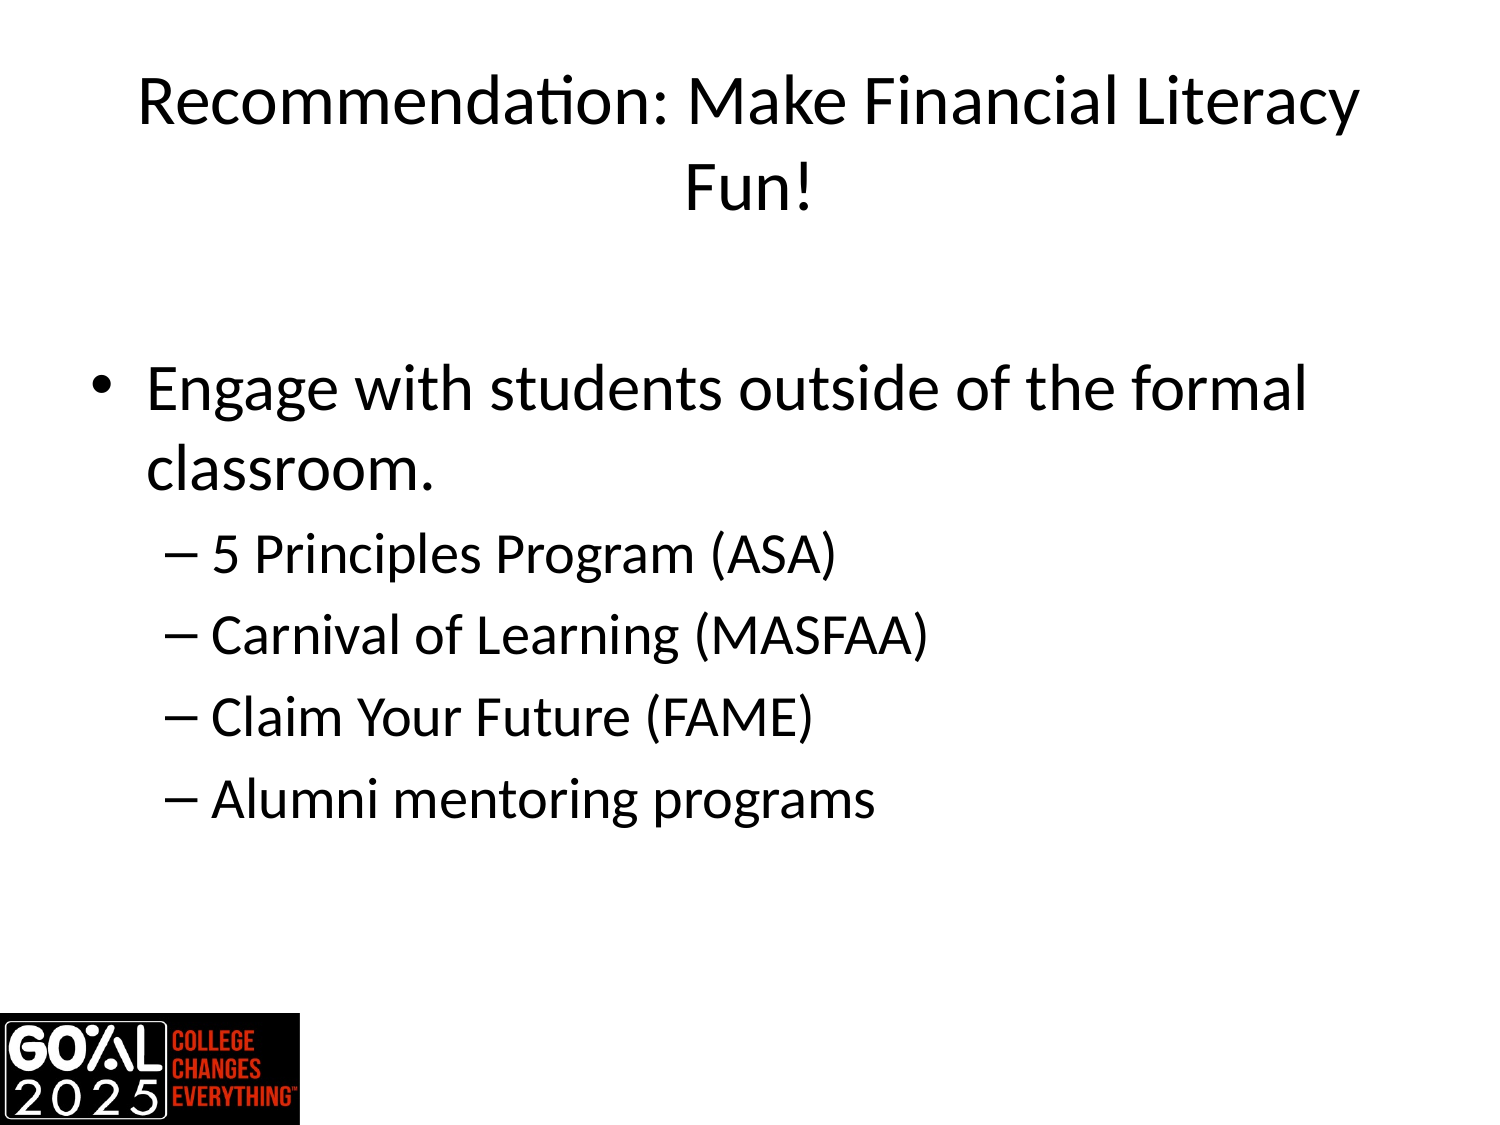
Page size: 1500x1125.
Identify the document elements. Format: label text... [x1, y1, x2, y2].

picture [0, 1013, 300, 1125]
list Engage with students outside of the formal classroom. 5 Principles Program (ASA) Carnival of Learning (MASFAA) Claim Your Future (FAME) Alumni mentoring programs [75, 262, 1425, 1005]
title Recommendation: Make Financial Literacy Fun! [75, 45, 1425, 233]
